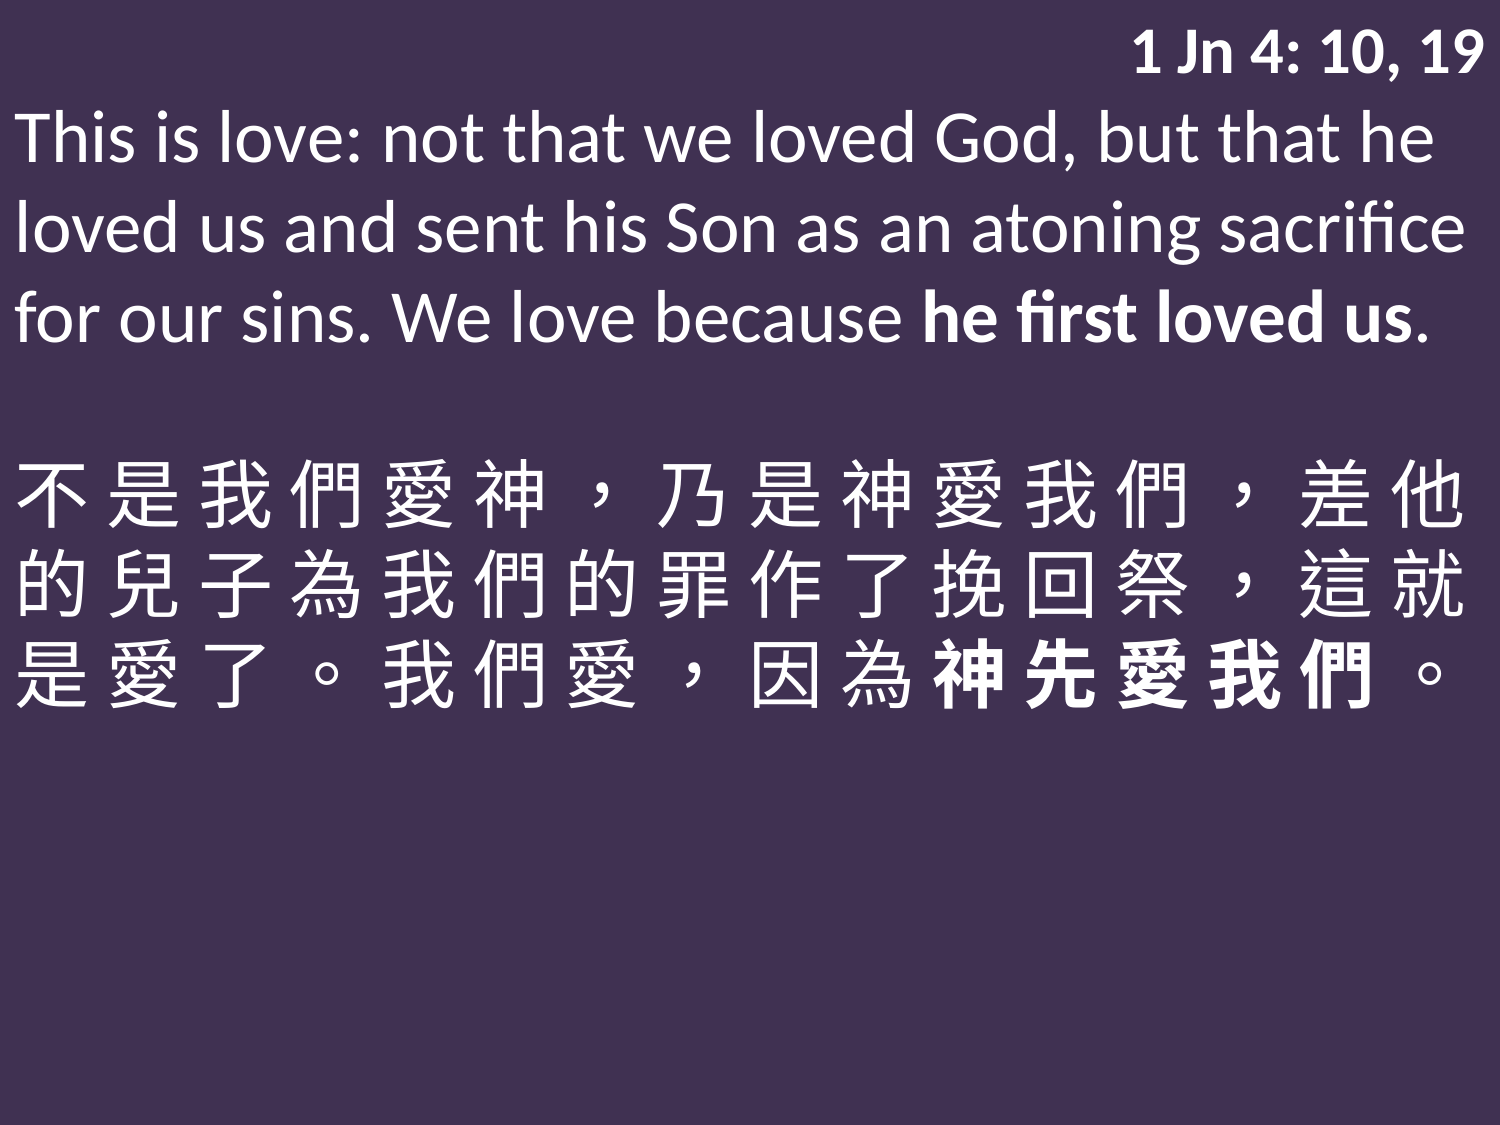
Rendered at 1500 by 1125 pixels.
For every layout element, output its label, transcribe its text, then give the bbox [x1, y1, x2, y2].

text_box 1 Jn 4: 10, 19 This is love: not that we loved God, but that he loved us and sent his Son as an atoning sacrifice for our sins. We love because he first loved us. 不 是 我 們 愛 神 ， 乃 是 神 愛 我 們 ， 差 他 的 兒 子 為 我 們 的 罪 作 了 挽 回 祭 ， 這 就 是 愛 了 。 我 們 愛 ， 因 為 神 先 愛 我 們 。 [0, 0, 1500, 725]
